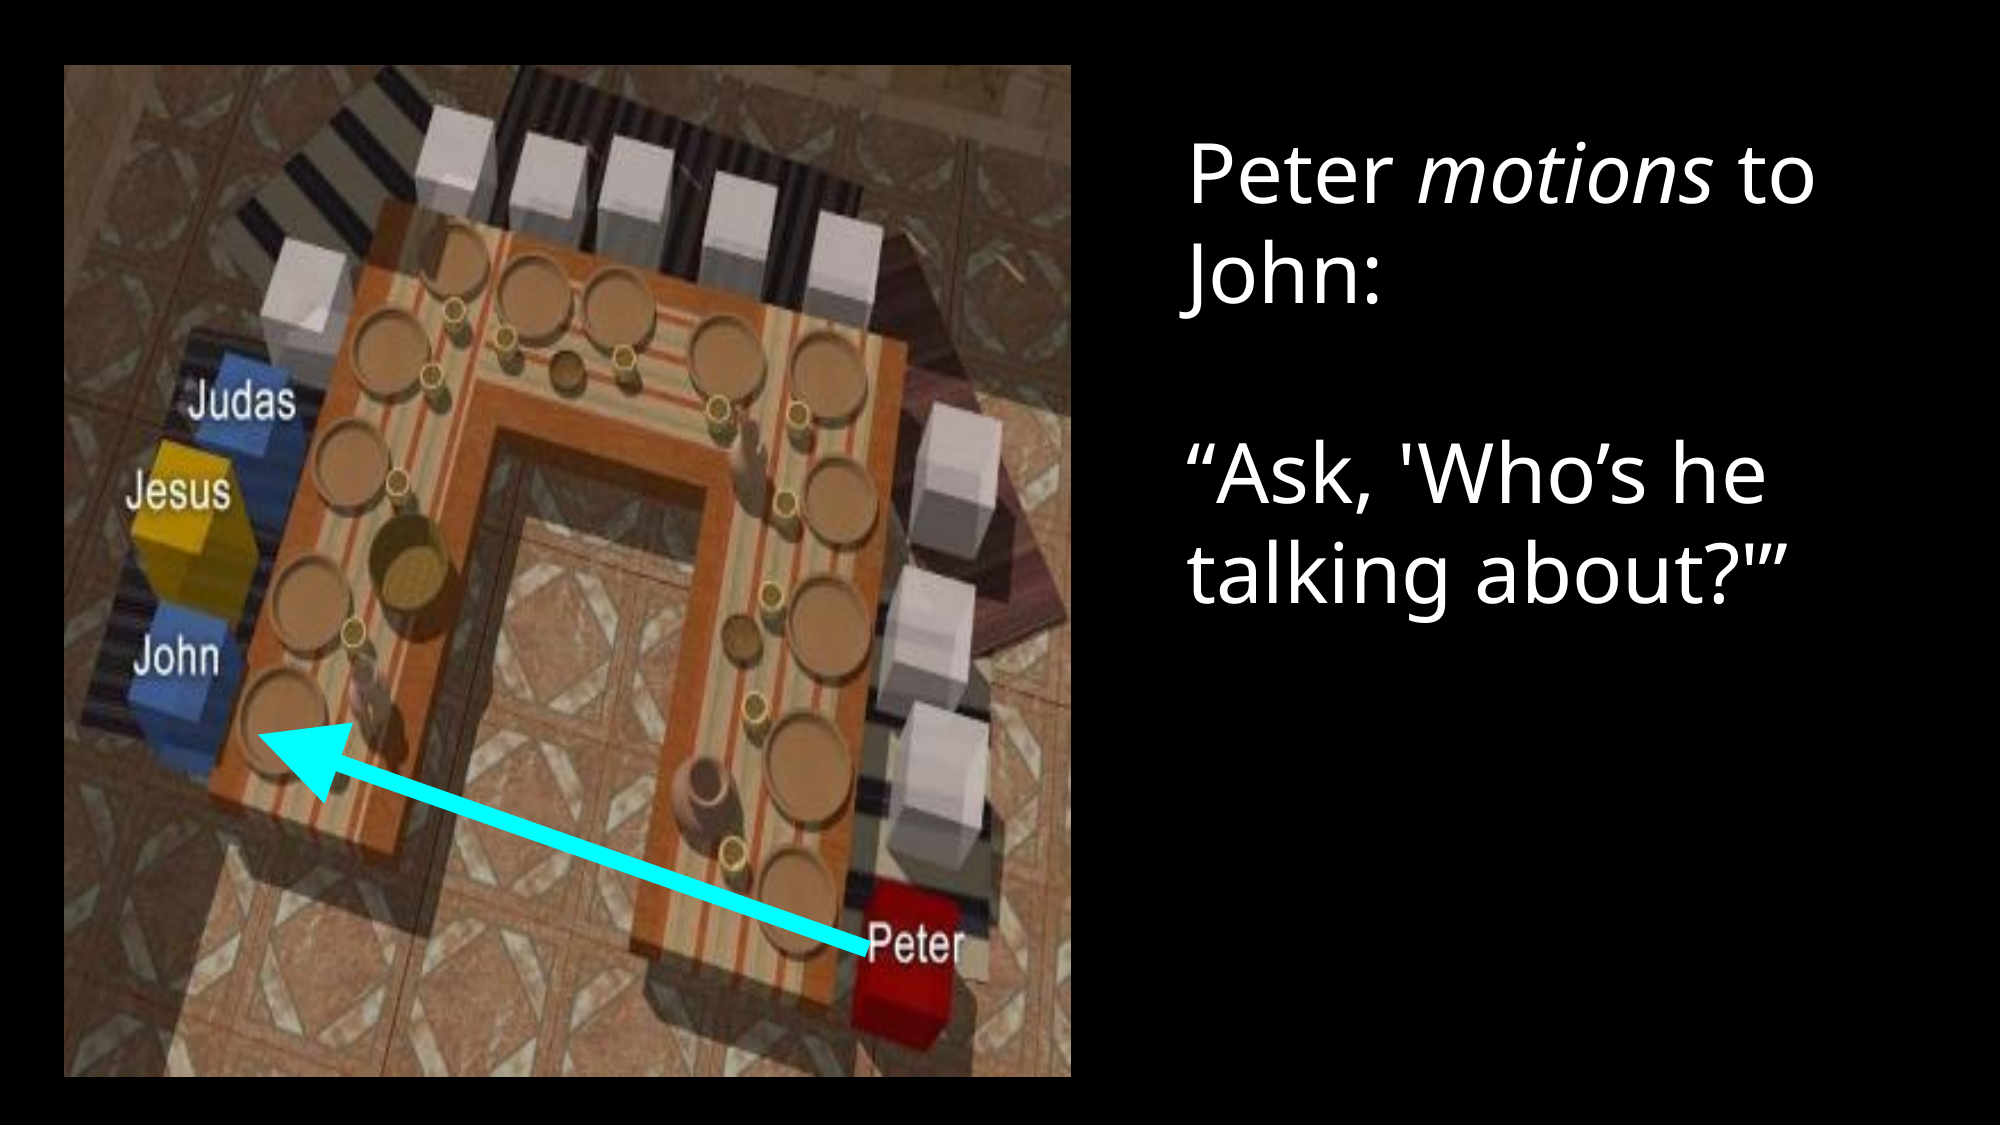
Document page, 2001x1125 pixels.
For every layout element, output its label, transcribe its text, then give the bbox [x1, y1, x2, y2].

picture [63, 64, 1072, 1078]
text_box Peter motions to John: “Ask, 'Who’s he talking about?'” [1171, 112, 1889, 628]
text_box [257, 734, 869, 950]
